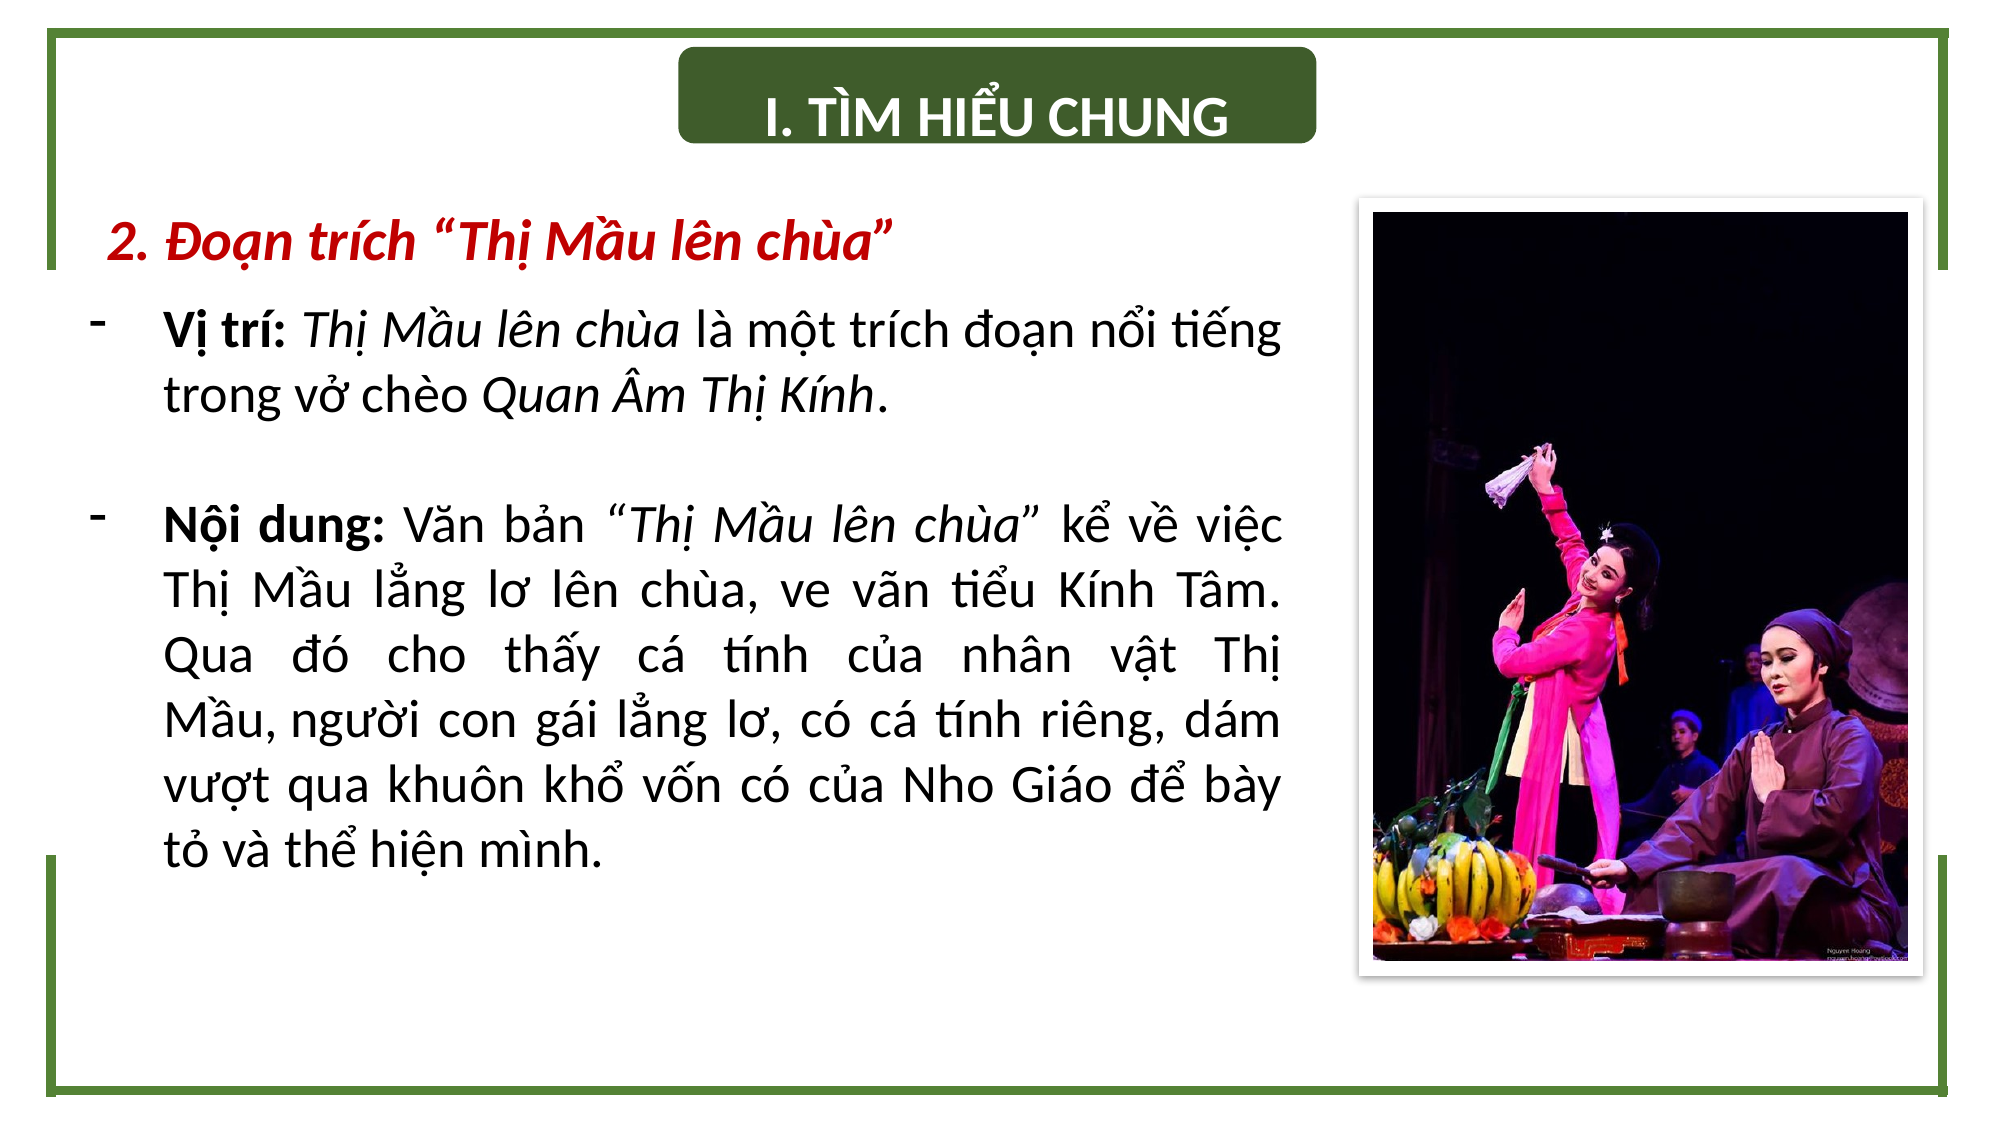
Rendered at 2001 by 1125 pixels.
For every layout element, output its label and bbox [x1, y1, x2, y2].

text_box [51, 27, 1949, 1098]
picture [1373, 212, 1909, 962]
